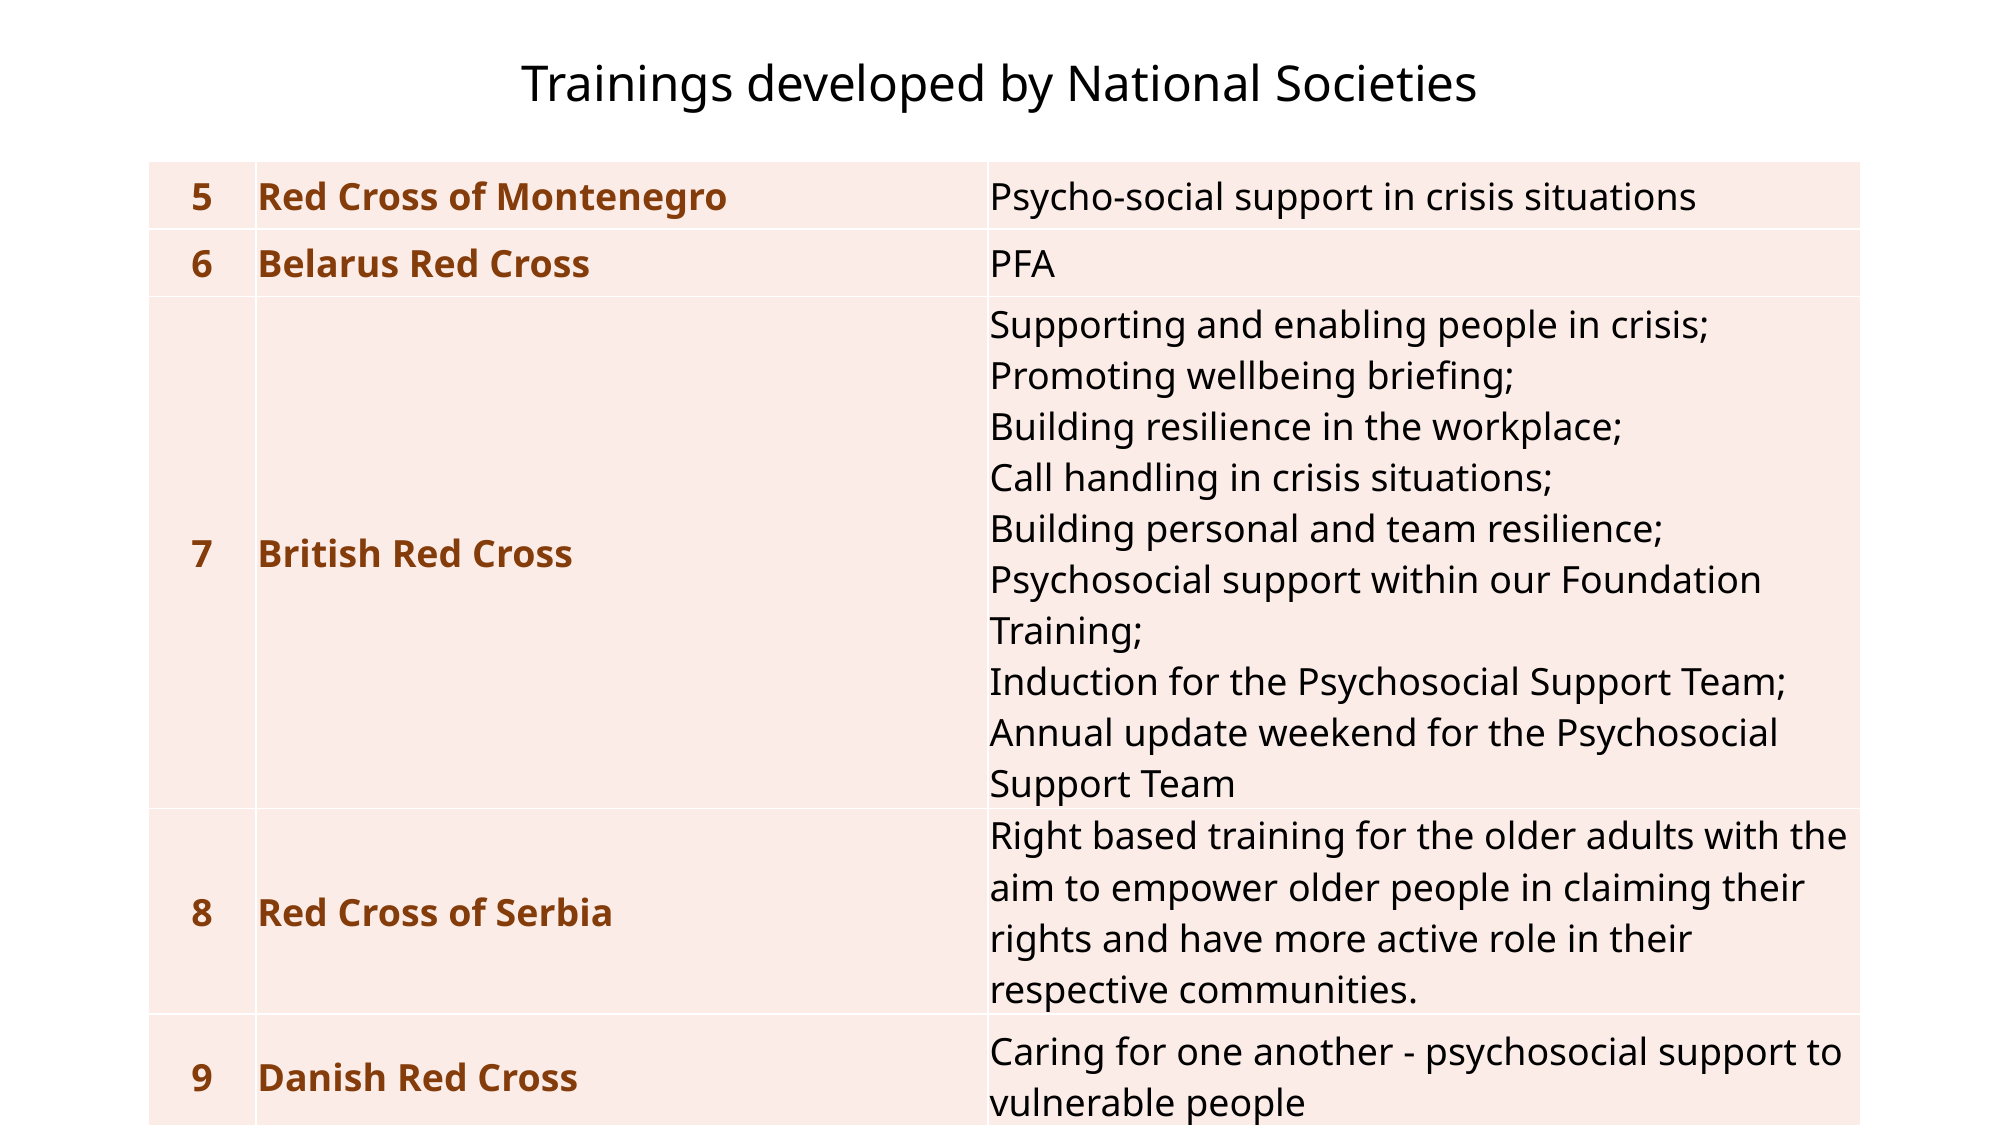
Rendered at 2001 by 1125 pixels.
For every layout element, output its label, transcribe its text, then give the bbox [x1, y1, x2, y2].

table_cell British Red Cross [257, 297, 987, 808]
table_cell Danish Red Cross [257, 1015, 987, 1125]
table_header Psycho-social support in crisis situations [989, 162, 1860, 228]
table_cell Belarus Red Cross [257, 230, 987, 296]
table_header 5 [149, 162, 255, 228]
table_cell 6 [149, 230, 255, 296]
table_cell 9 [149, 1015, 255, 1125]
table_header Red Cross of Montenegro [257, 162, 987, 228]
table_cell Caring for one another - psychosocial support to vulnerable people [989, 1015, 1860, 1125]
table_cell 7 [149, 297, 255, 808]
table_cell Right based training for the older adults with the aim to empower older people in claiming their rights and have more active role in their respective communities. [989, 809, 1860, 1013]
table_cell 8 [149, 809, 255, 1013]
table_cell PFA [989, 230, 1860, 296]
table_cell Red Cross of Serbia [257, 809, 987, 1013]
table_cell Supporting and enabling people in crisis; Promoting wellbeing briefing; Building resilience in the workplace; Call handling in crisis situations; Building personal and team resilience; Psychosocial support within our Foundation Training; Induction for the Psychosocial Support Team; Annual update weekend for the Psychosocial Support Team [989, 297, 1860, 808]
title Trainings developed by National Societies [149, 51, 1851, 120]
